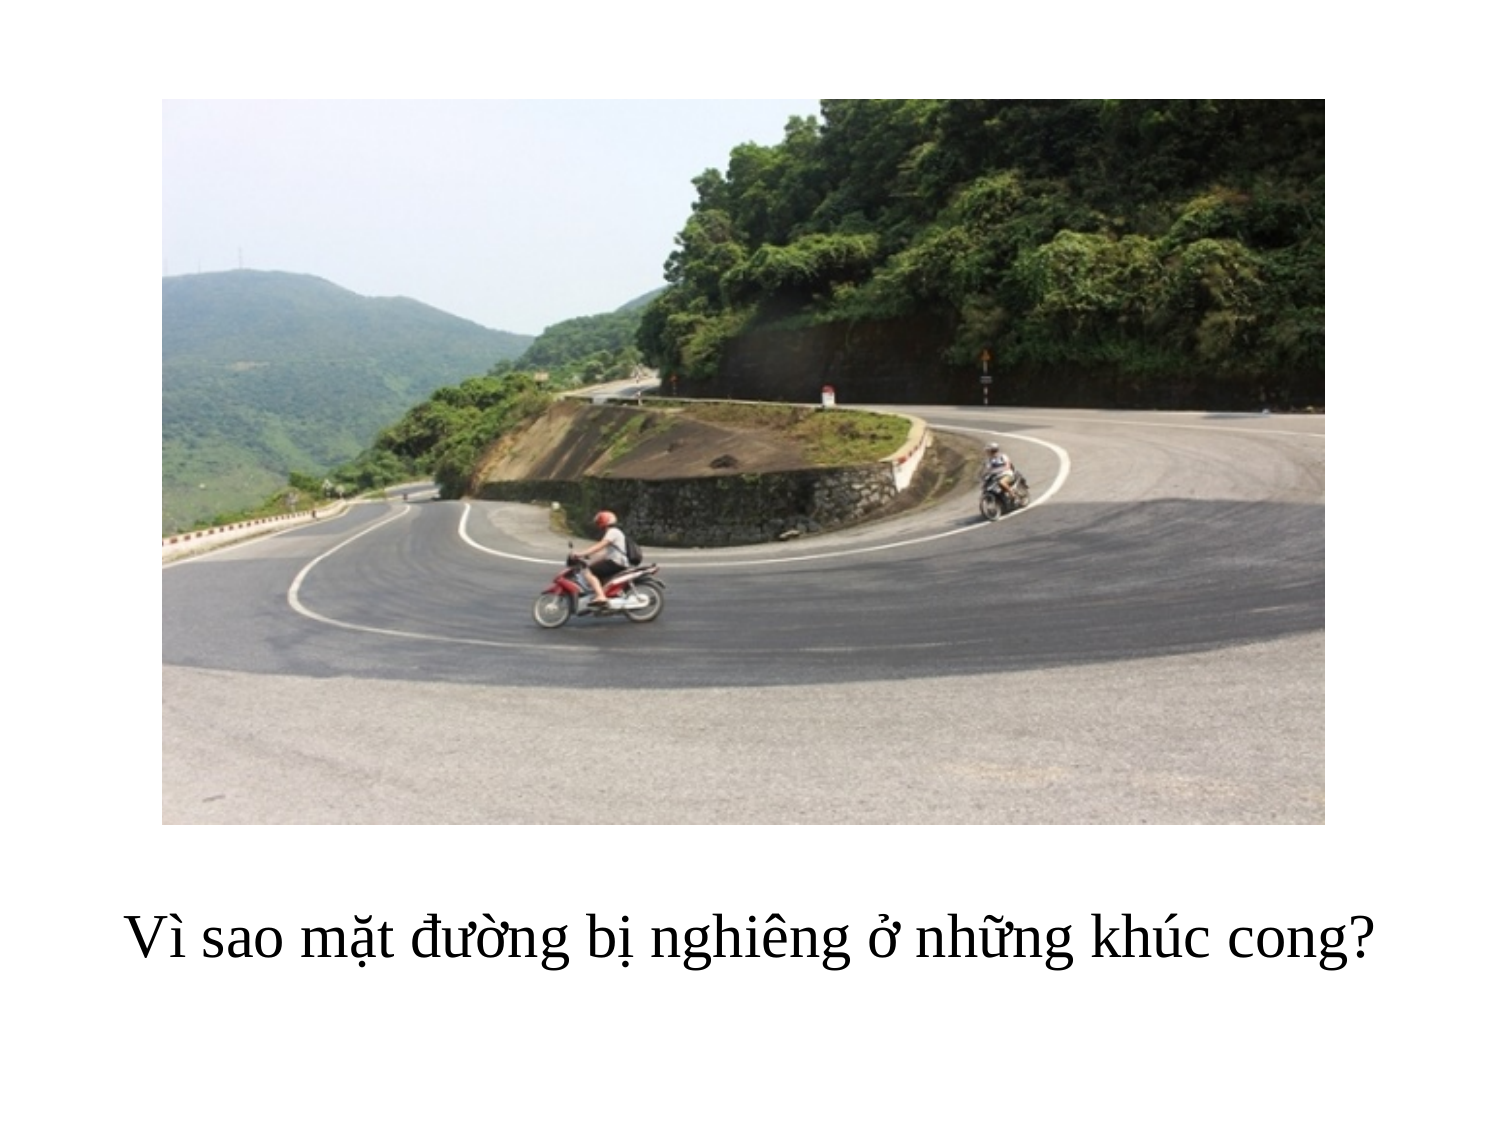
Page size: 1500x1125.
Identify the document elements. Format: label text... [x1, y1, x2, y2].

text_box Vì sao mặt đường bị nghiêng ở những khúc cong? [24, 887, 1463, 978]
picture [162, 99, 1325, 825]
